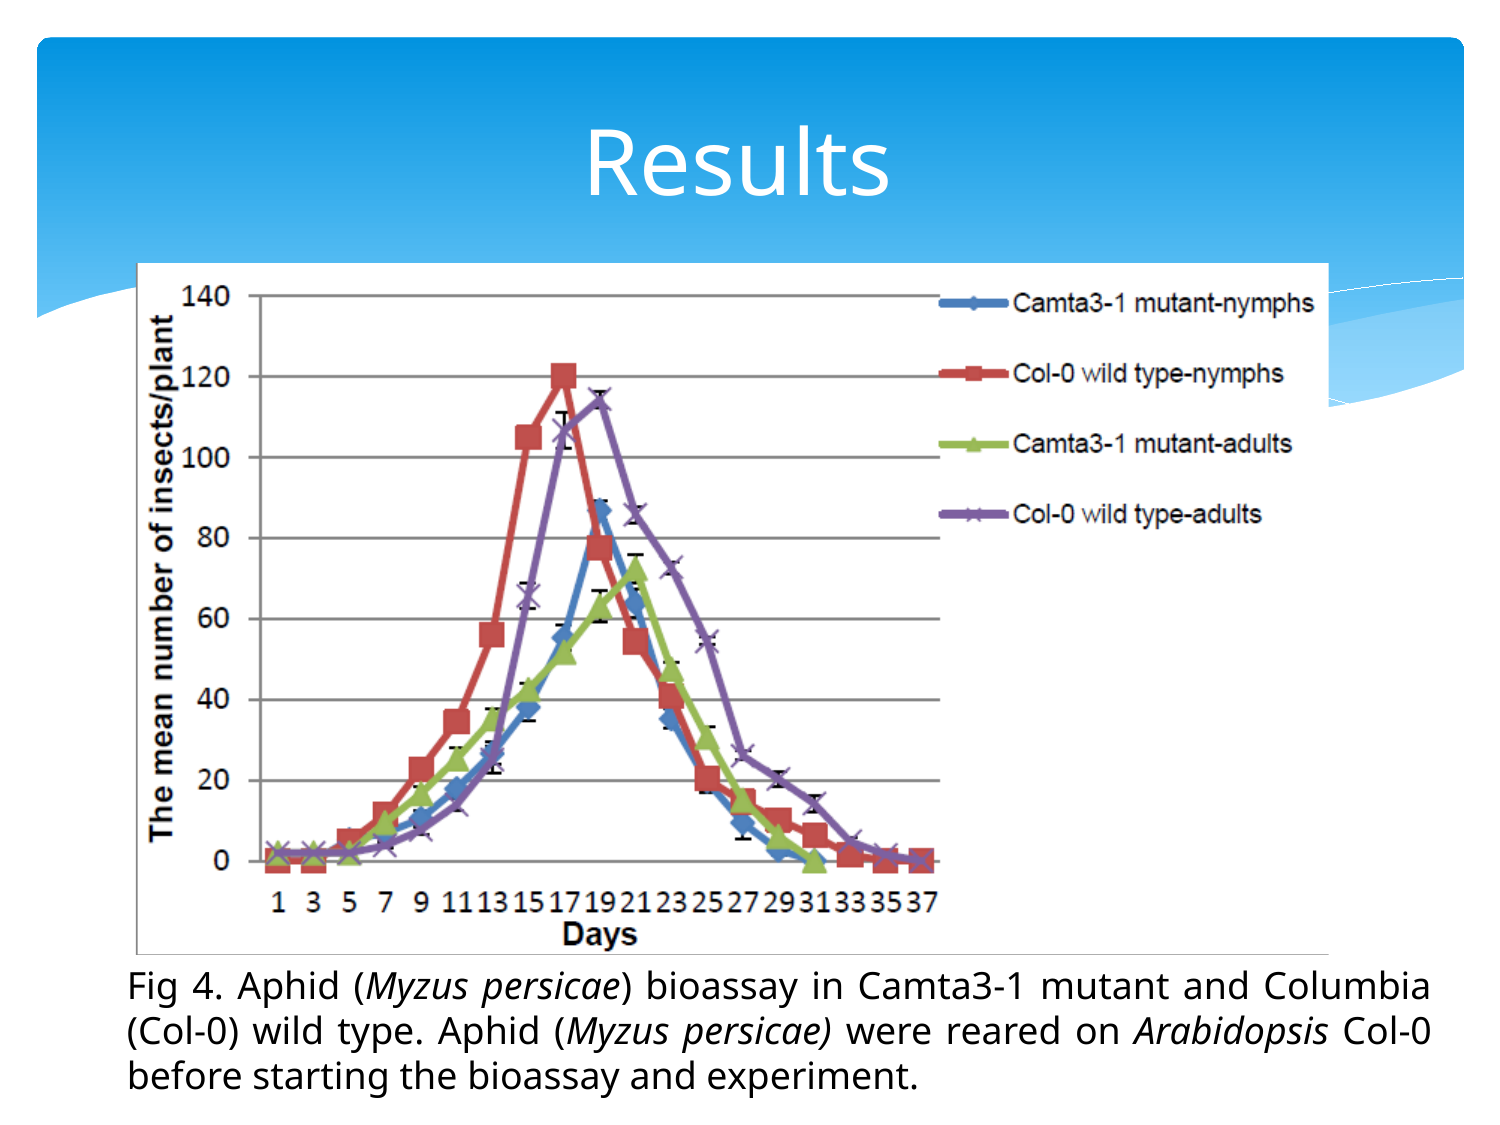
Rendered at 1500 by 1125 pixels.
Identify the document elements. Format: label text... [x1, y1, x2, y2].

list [135, 263, 1329, 955]
title Results [75, 55, 1425, 261]
text_box Fig 4. Aphid (Myzus persicae) bioassay in Camta3-1 mutant and Columbia (Col-0) wild type. Aphid (Myzus persicae) were reared on Arabidopsis Col-0 before starting the bioassay and experiment. [112, 954, 1447, 1105]
